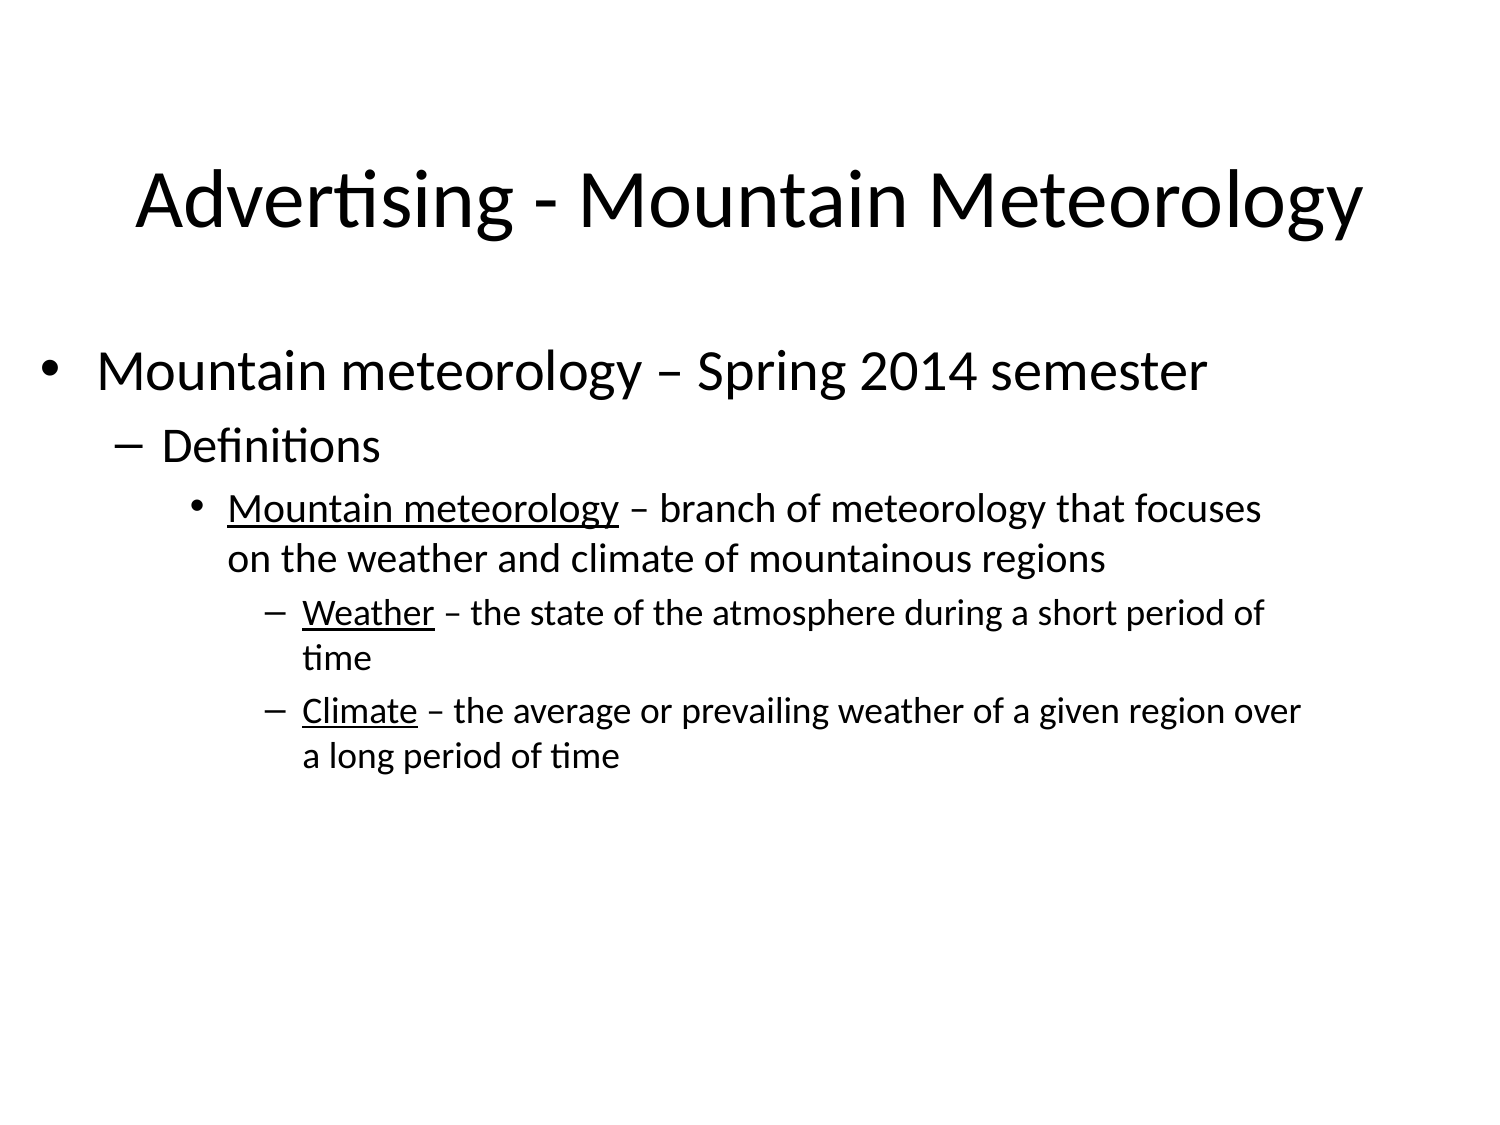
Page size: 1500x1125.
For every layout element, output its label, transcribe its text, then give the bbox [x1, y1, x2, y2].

title Advertising - Mountain Meteorology [112, 99, 1388, 288]
list Mountain meteorology – Spring 2014 semester Definitions Mountain meteorology – branch of meteorology that focuses on the weather and climate of mountainous regions Weather – the state of the atmosphere during a short period of time Climate – the average or prevailing weather of a given region over a long period of time [24, 324, 1325, 1000]
